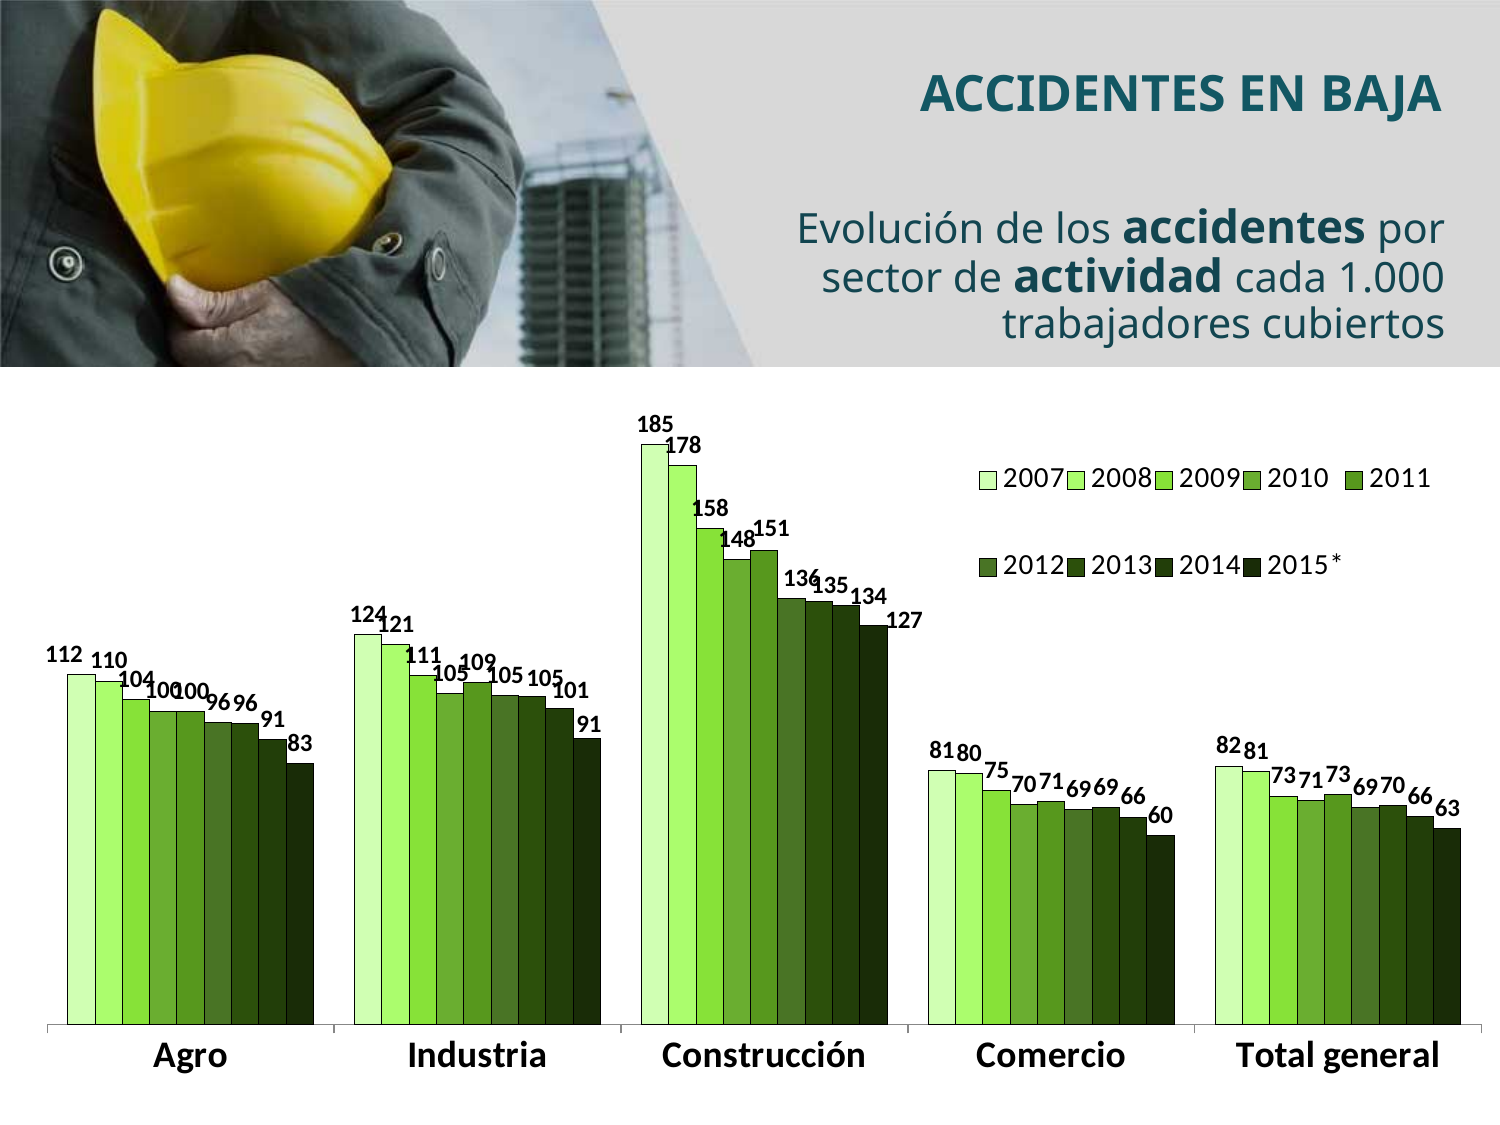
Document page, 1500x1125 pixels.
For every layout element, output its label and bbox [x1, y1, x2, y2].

chart [0, 361, 1483, 1115]
picture [0, 0, 1500, 367]
